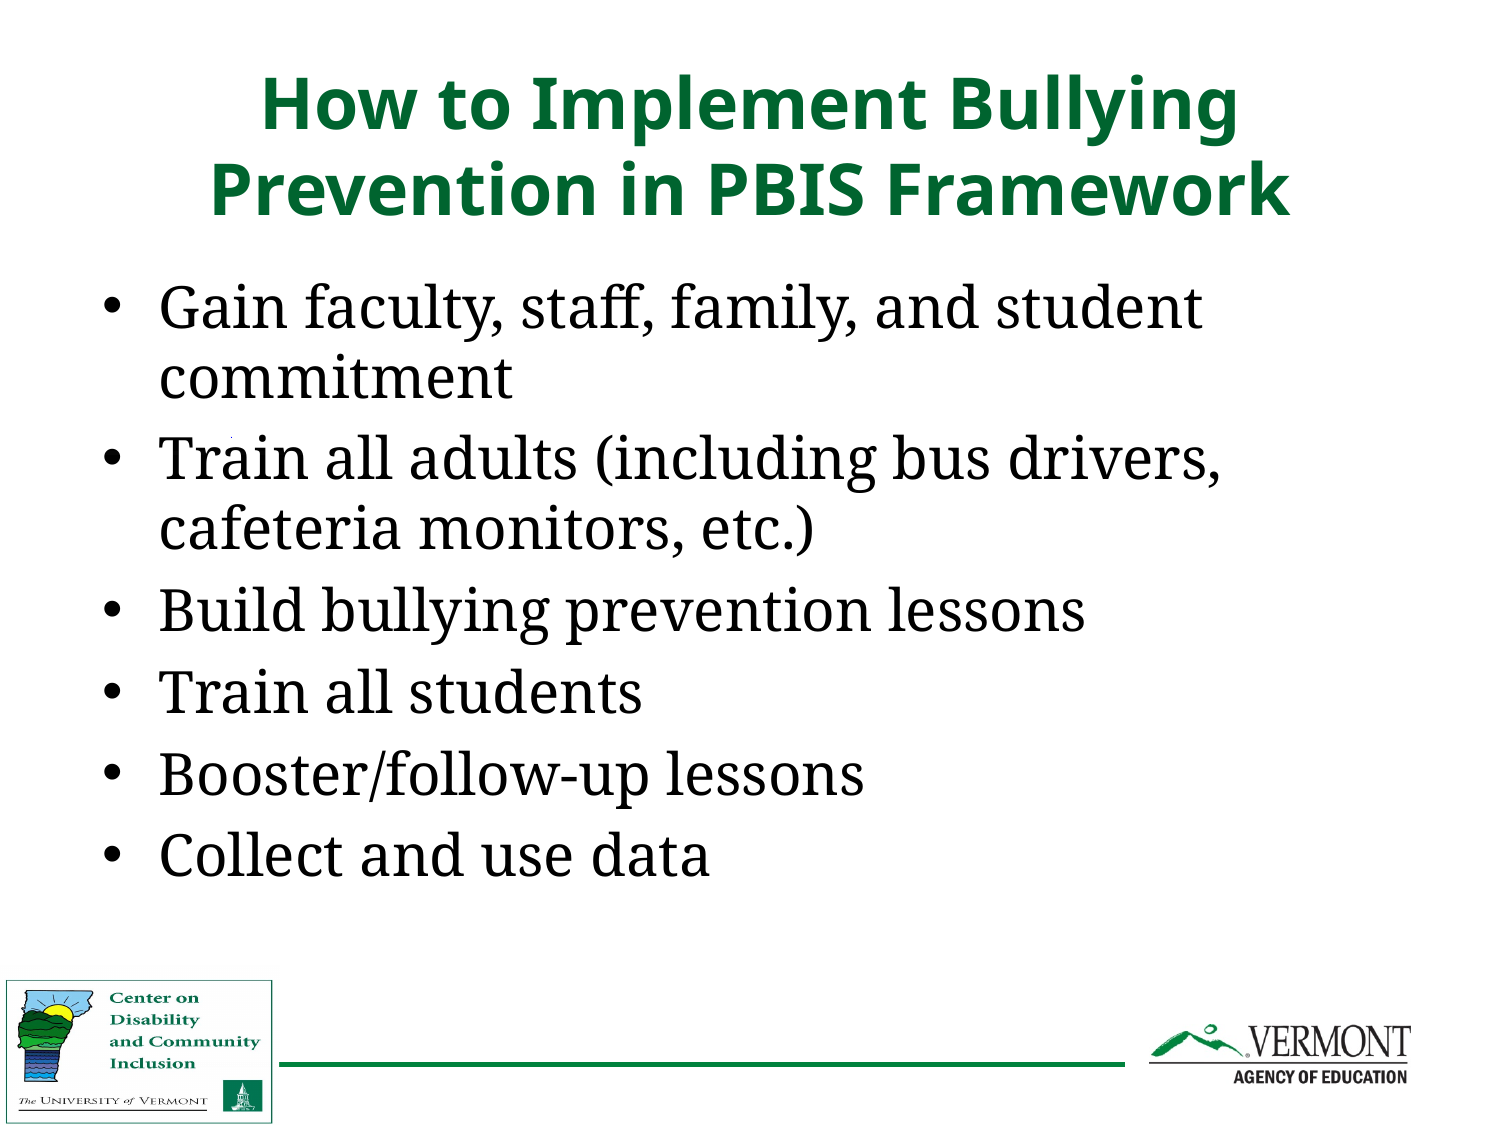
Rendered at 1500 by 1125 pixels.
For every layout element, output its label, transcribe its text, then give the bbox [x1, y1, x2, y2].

title How to Implement Bullying Prevention in PBIS Framework [75, 50, 1425, 238]
text_box _ [100, 416, 362, 455]
picture [1149, 1024, 1411, 1101]
list Gain faculty, staff, family, and student commitment Train all adults (including bus drivers, cafeteria monitors, etc.) Build bullying prevention lessons Train all students Booster/follow-up lessons Collect and use data [87, 262, 1425, 975]
picture [0, 965, 280, 1125]
